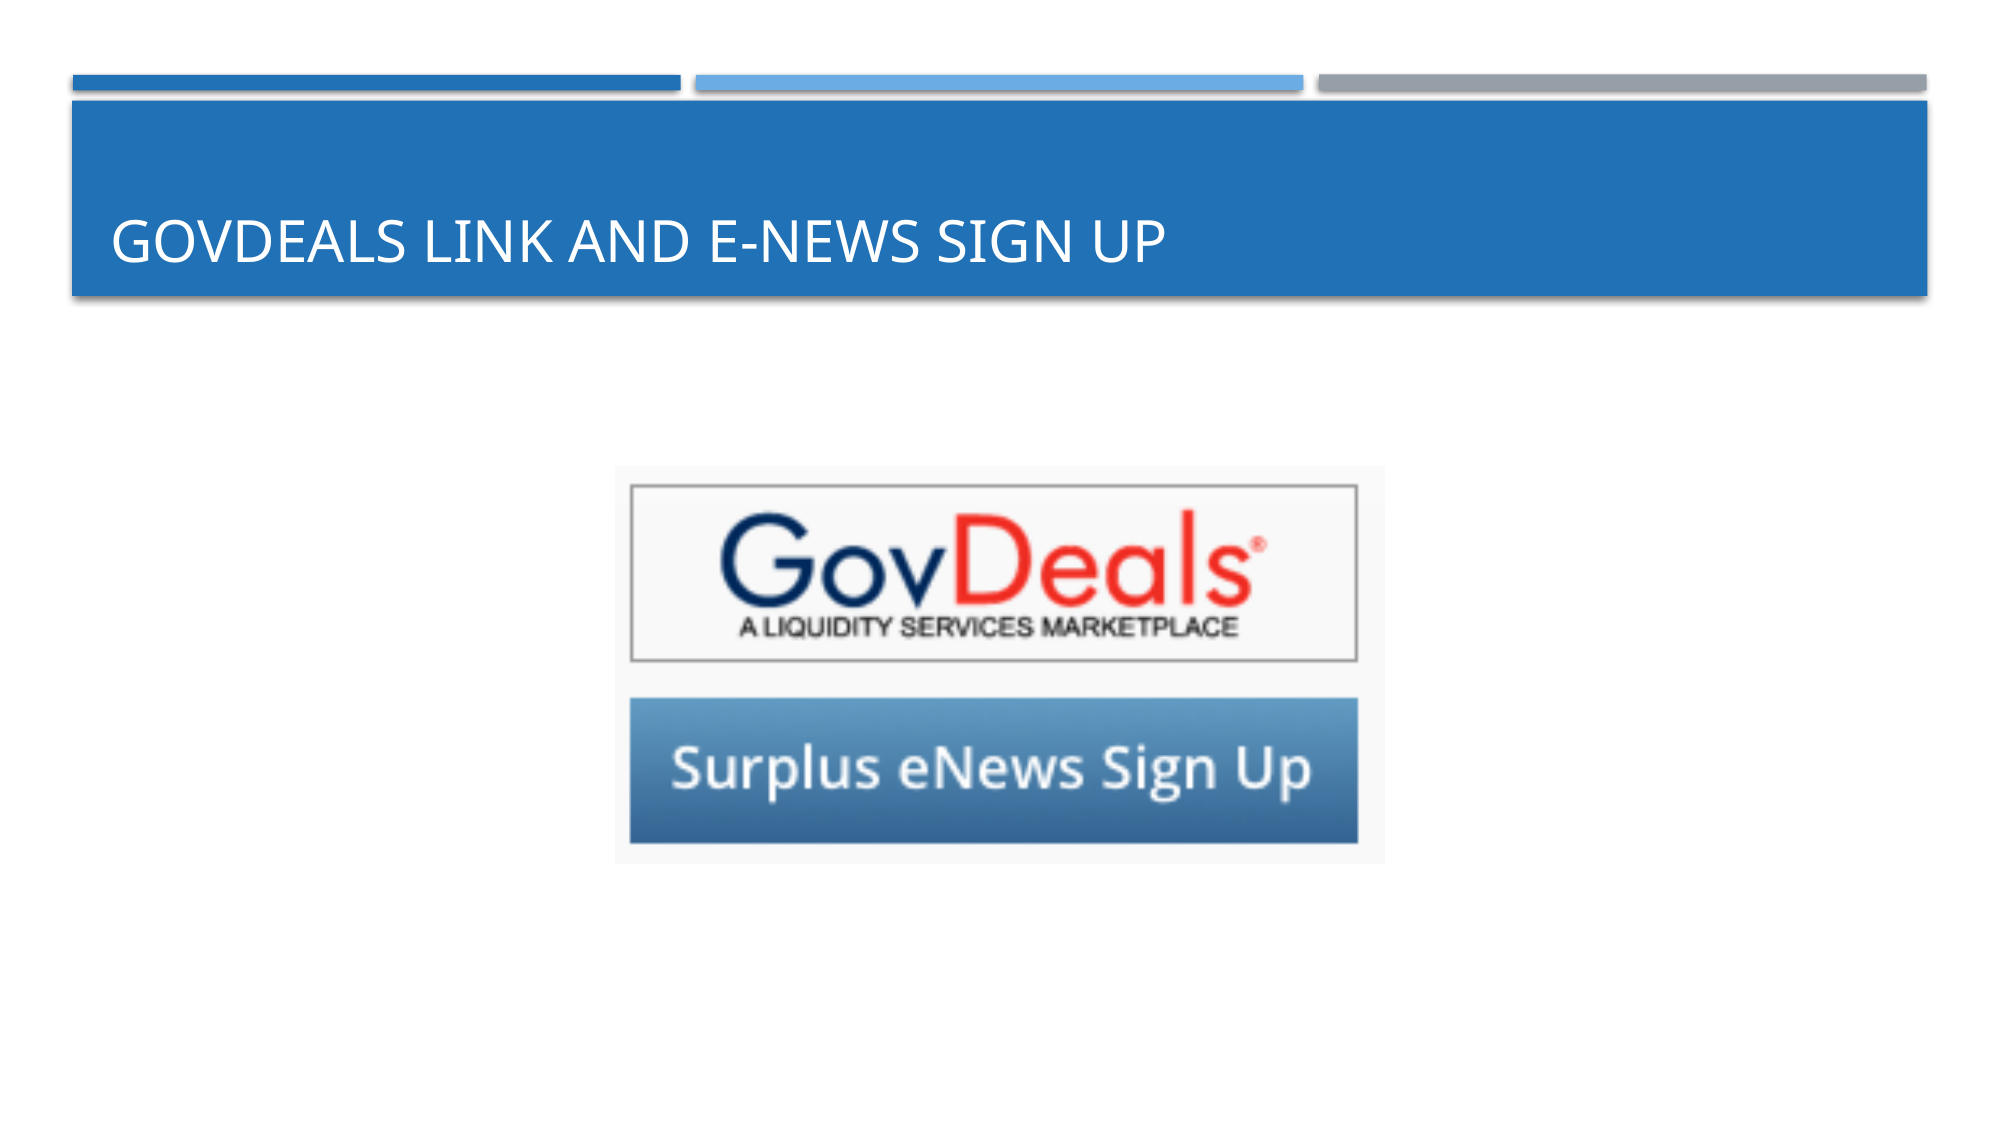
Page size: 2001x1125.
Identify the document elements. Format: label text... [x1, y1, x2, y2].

title Govdeals link and E-News sign up [95, 115, 1905, 282]
picture [615, 466, 1385, 865]
